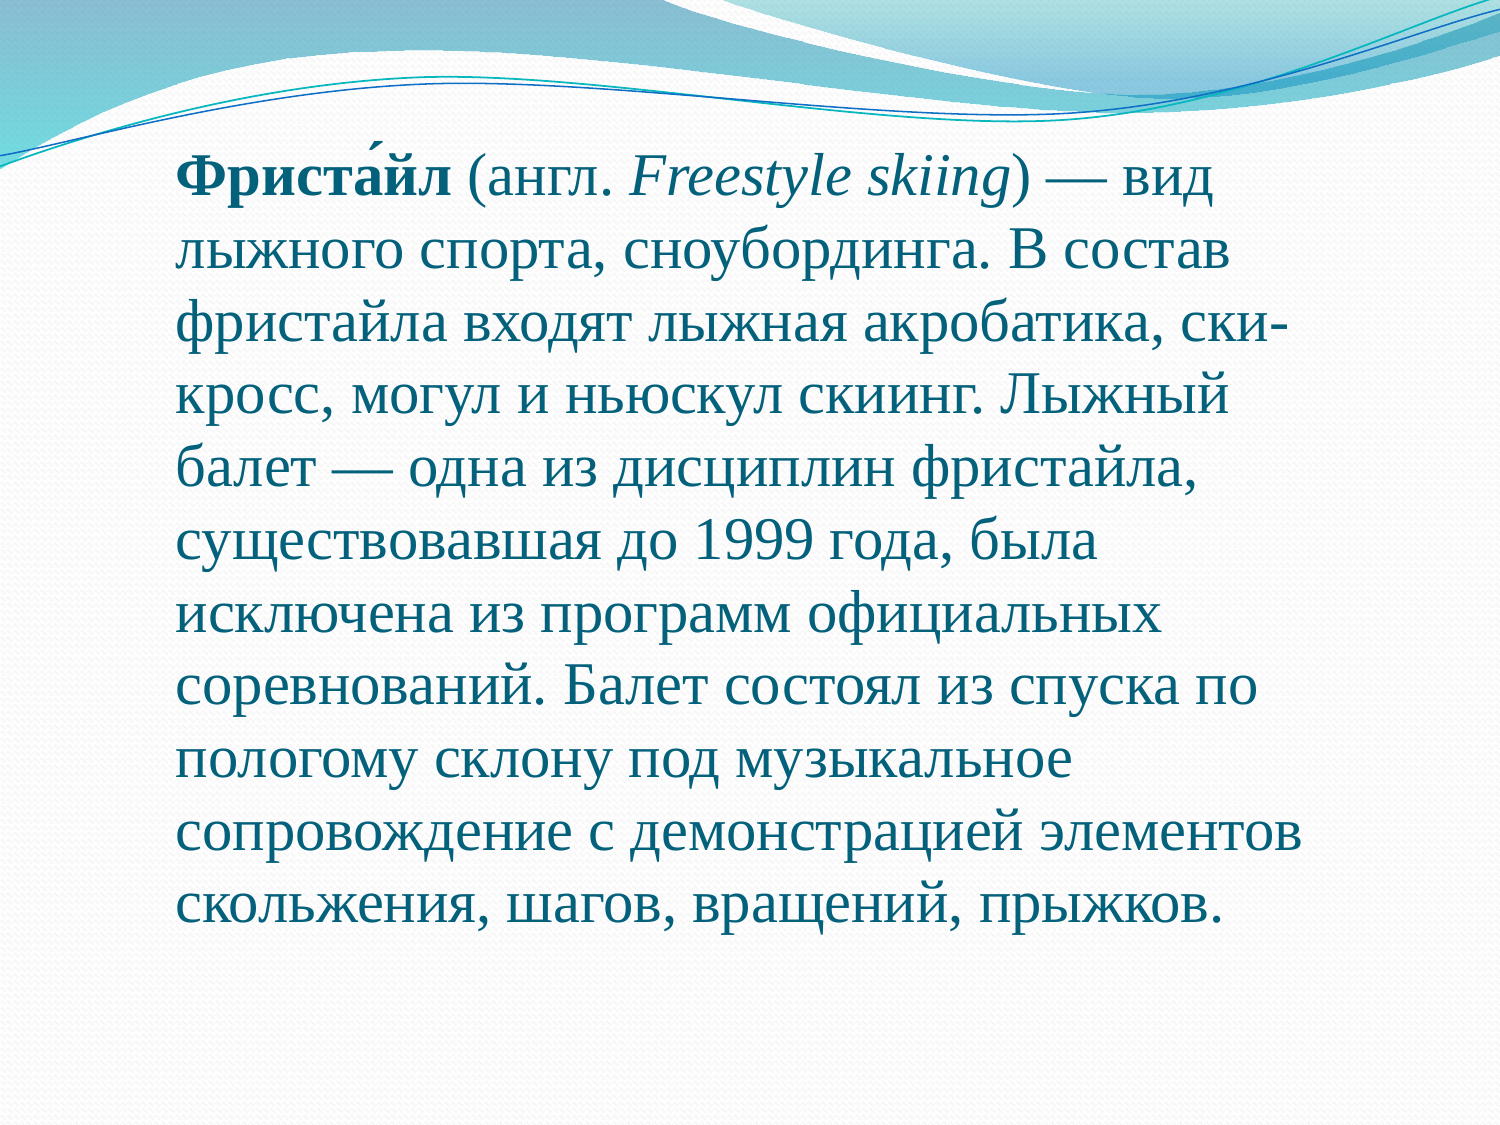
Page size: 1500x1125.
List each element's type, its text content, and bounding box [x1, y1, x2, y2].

title Фриста́йл (англ. Freestyle skiing) — вид лыжного спорта, сноубординга. В состав фристайла входят лыжная акробатика, ски-кросс, могул и ньюскул скиинг. Лыжный балет — одна из дисциплин фристайла, существовавшая до 1999 года, была исключена из программ официальных соревнований. Балет состоял из спуска по пологому склону под музыкальное сопровождение с демонстрацией элементов скольжения, шагов, вращений, прыжков. [175, 117, 1336, 1020]
